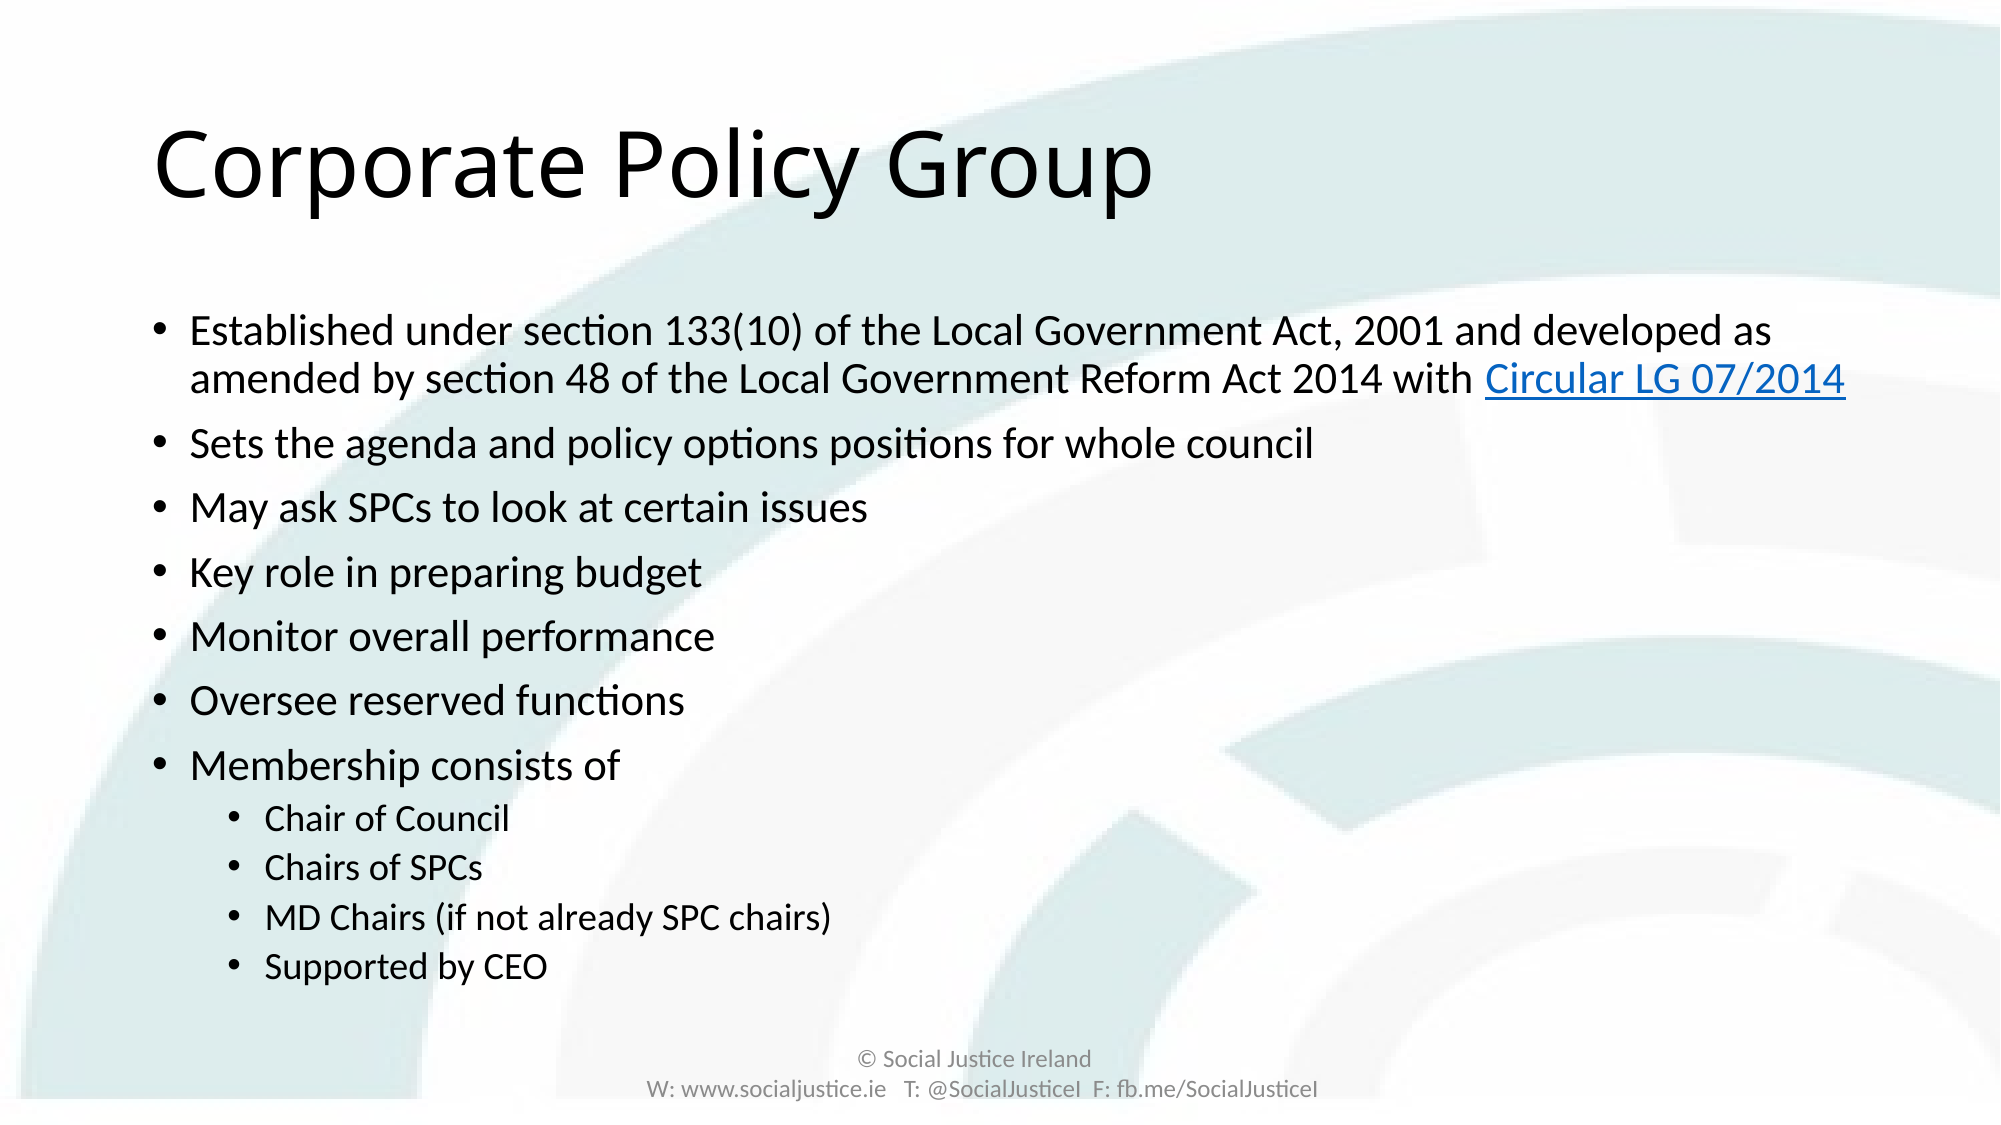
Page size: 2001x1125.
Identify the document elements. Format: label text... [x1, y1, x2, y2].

footer © Social Justice Ireland W: www.socialjustice.ie T: @SocialJusticeI F: fb.me/SocialJusticeI [630, 1042, 1337, 1102]
title Corporate Policy Group [137, 59, 1862, 277]
list Established under section 133(10) of the Local Government Act, 2001 and developed as amended by section 48 of the Local Government Reform Act 2014 with Circular LG 07/2014 Sets the agenda and policy options positions for whole council May ask SPCs to look at certain issues Key role in preparing budget Monitor overall performance Oversee reserved functions Membership consists of Chair of Council Chairs of SPCs MD Chairs (if not already SPC chairs) Supported by CEO [137, 299, 1862, 1013]
